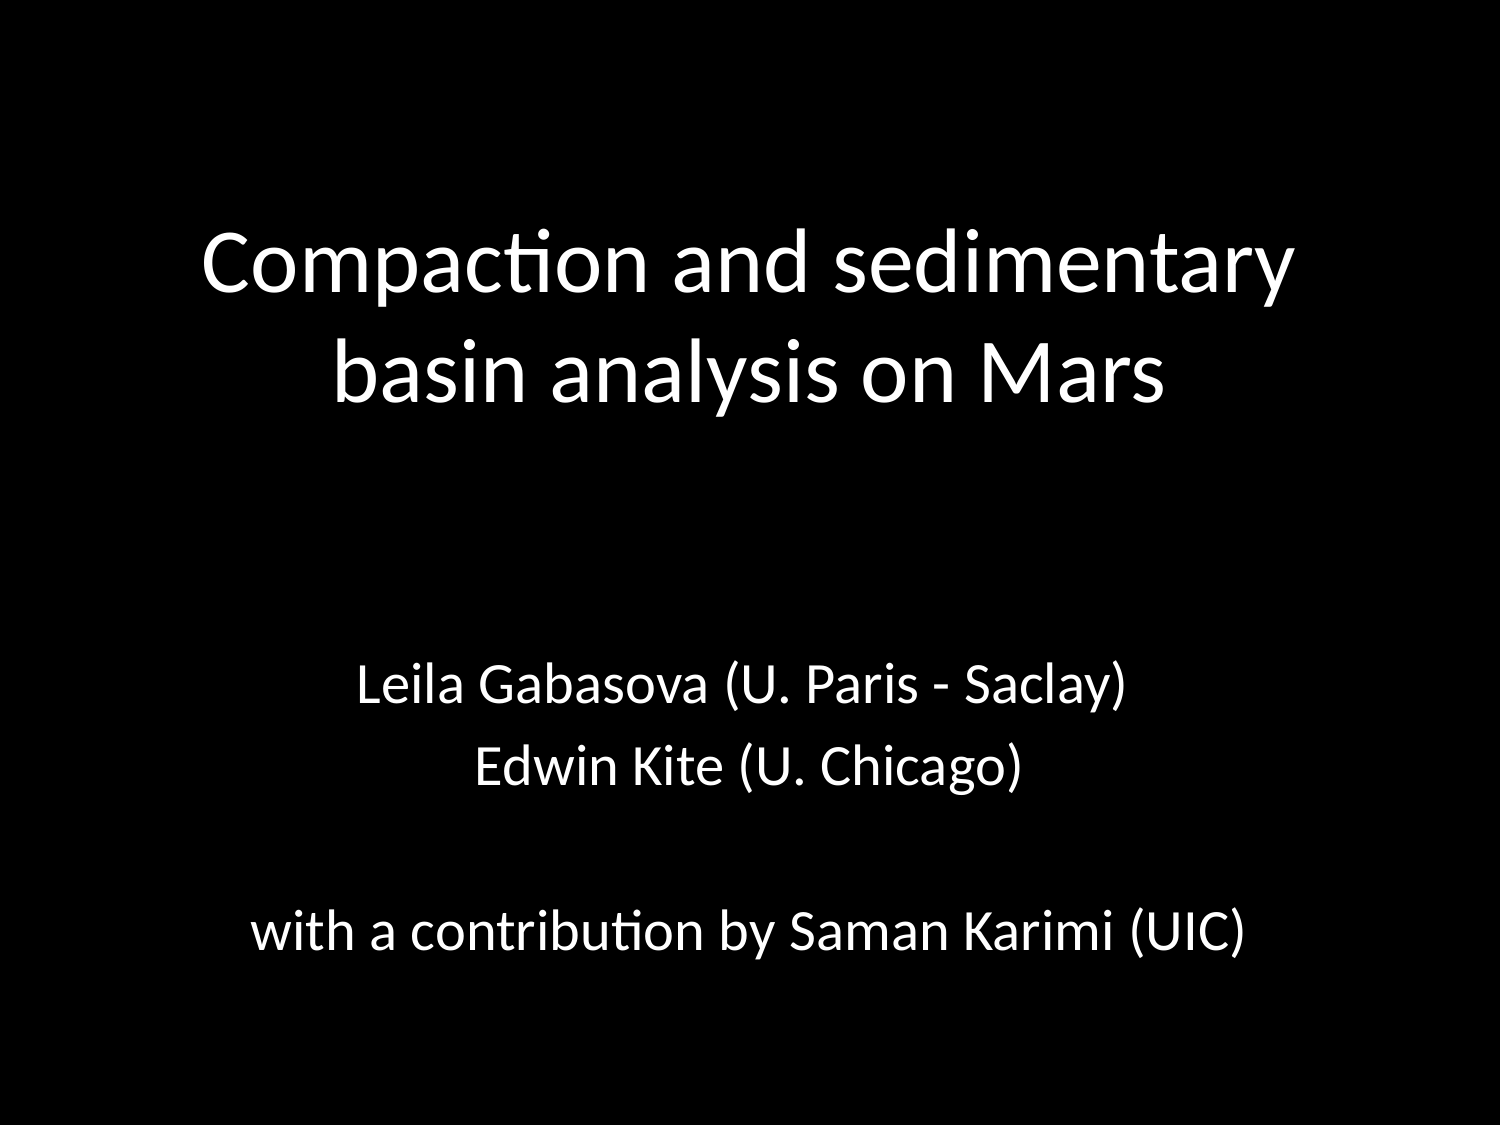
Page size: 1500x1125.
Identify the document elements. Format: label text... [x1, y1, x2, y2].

subtitle Leila Gabasova (U. Paris - Saclay) Edwin Kite (U. Chicago) with a contribution by Saman Karimi (UIC) [225, 637, 1275, 975]
title Compaction and sedimentary basin analysis on Mars [112, 190, 1388, 432]
